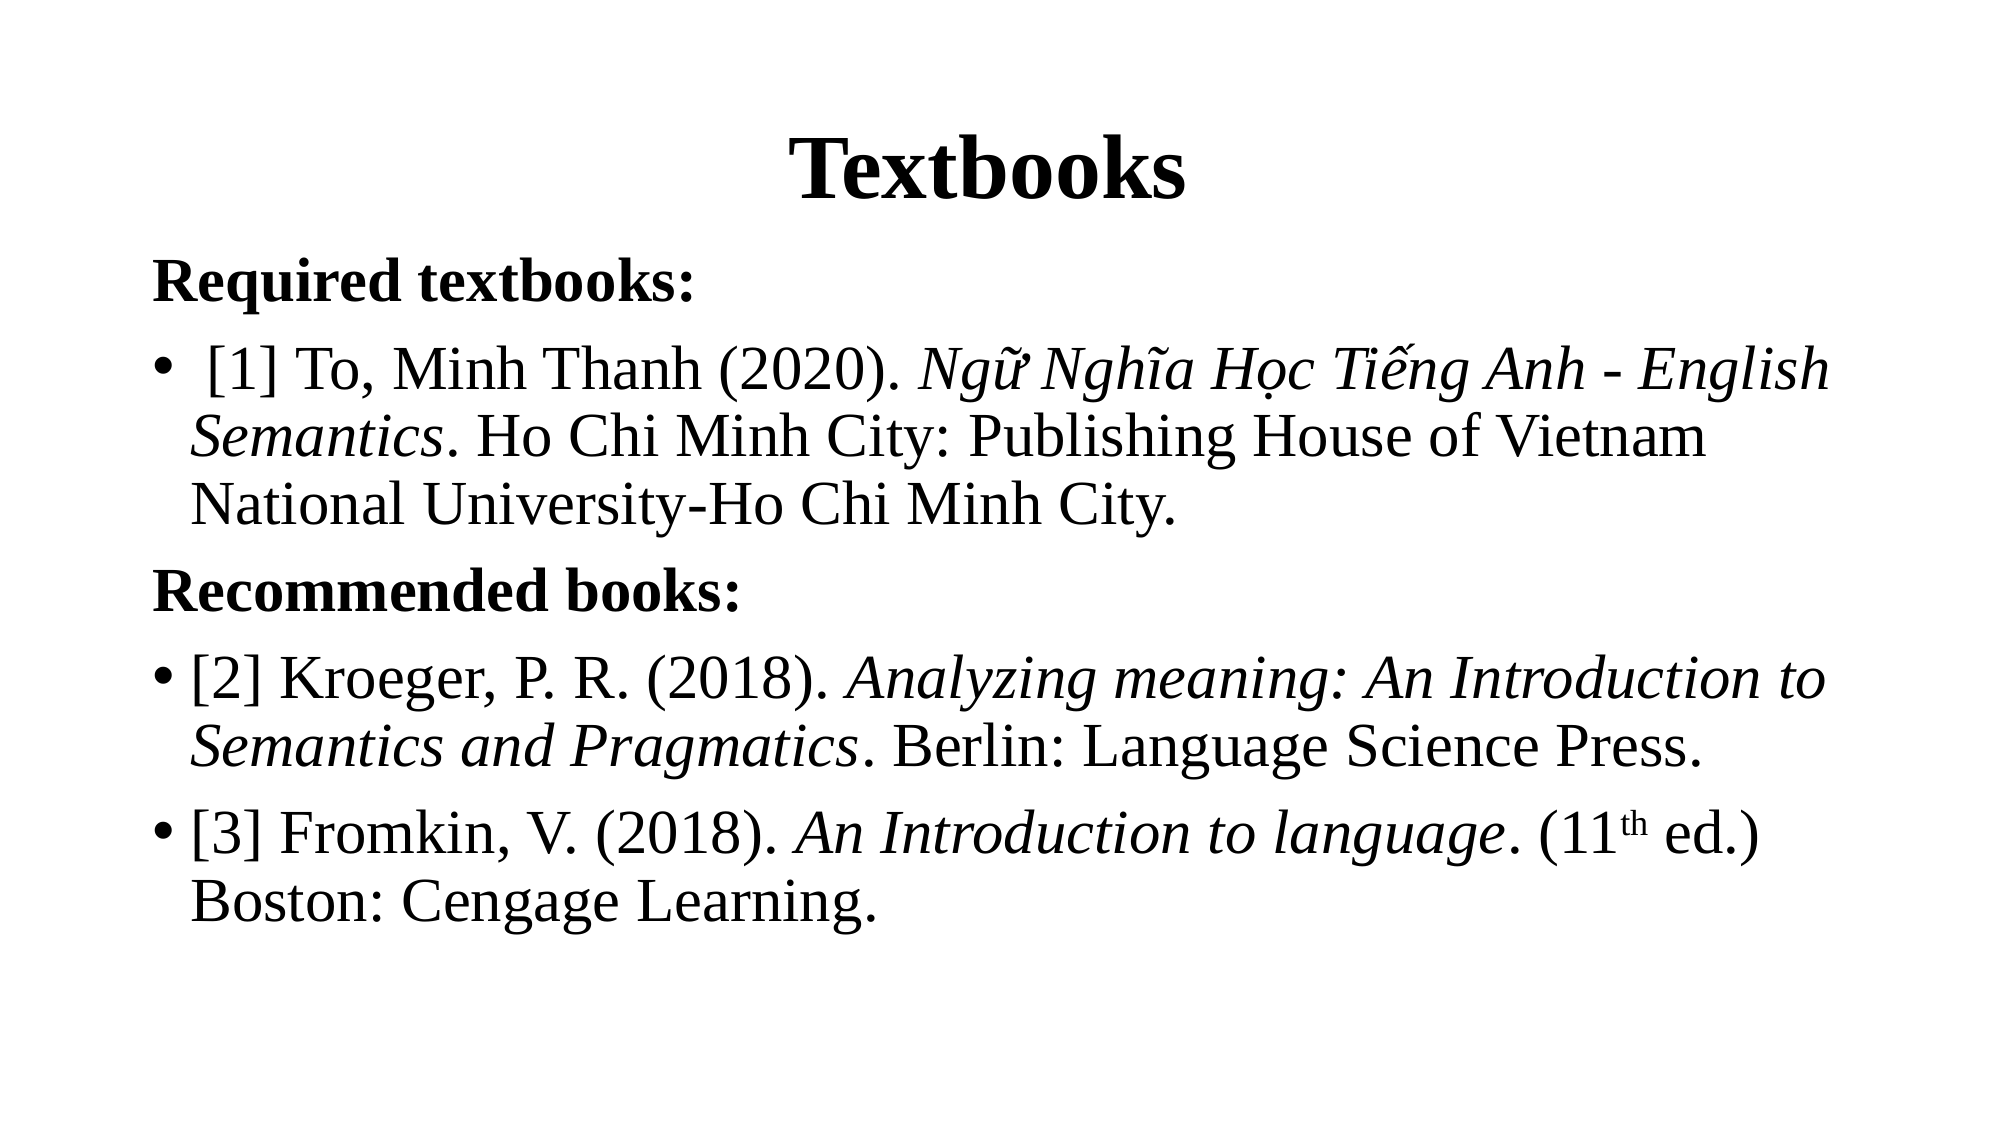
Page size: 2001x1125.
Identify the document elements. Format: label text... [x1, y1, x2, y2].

list Required textbooks: [1] To, Minh Thanh (2020). Ngữ Nghĩa Học Tiếng Anh - English Semantics. Ho Chi Minh City: Publishing House of Vietnam National University-Ho Chi Minh City. Recommended books: [2] Kroeger, P. R. (2018). Analyzing meaning: An Introduction to Semantics and Pragmatics. Berlin: Language Science Press. [3] Fromkin, V. (2018). An Introduction to language. (11th ed.) Boston: Cengage Learning. [137, 240, 1863, 955]
title Textbooks [137, 59, 1863, 240]
